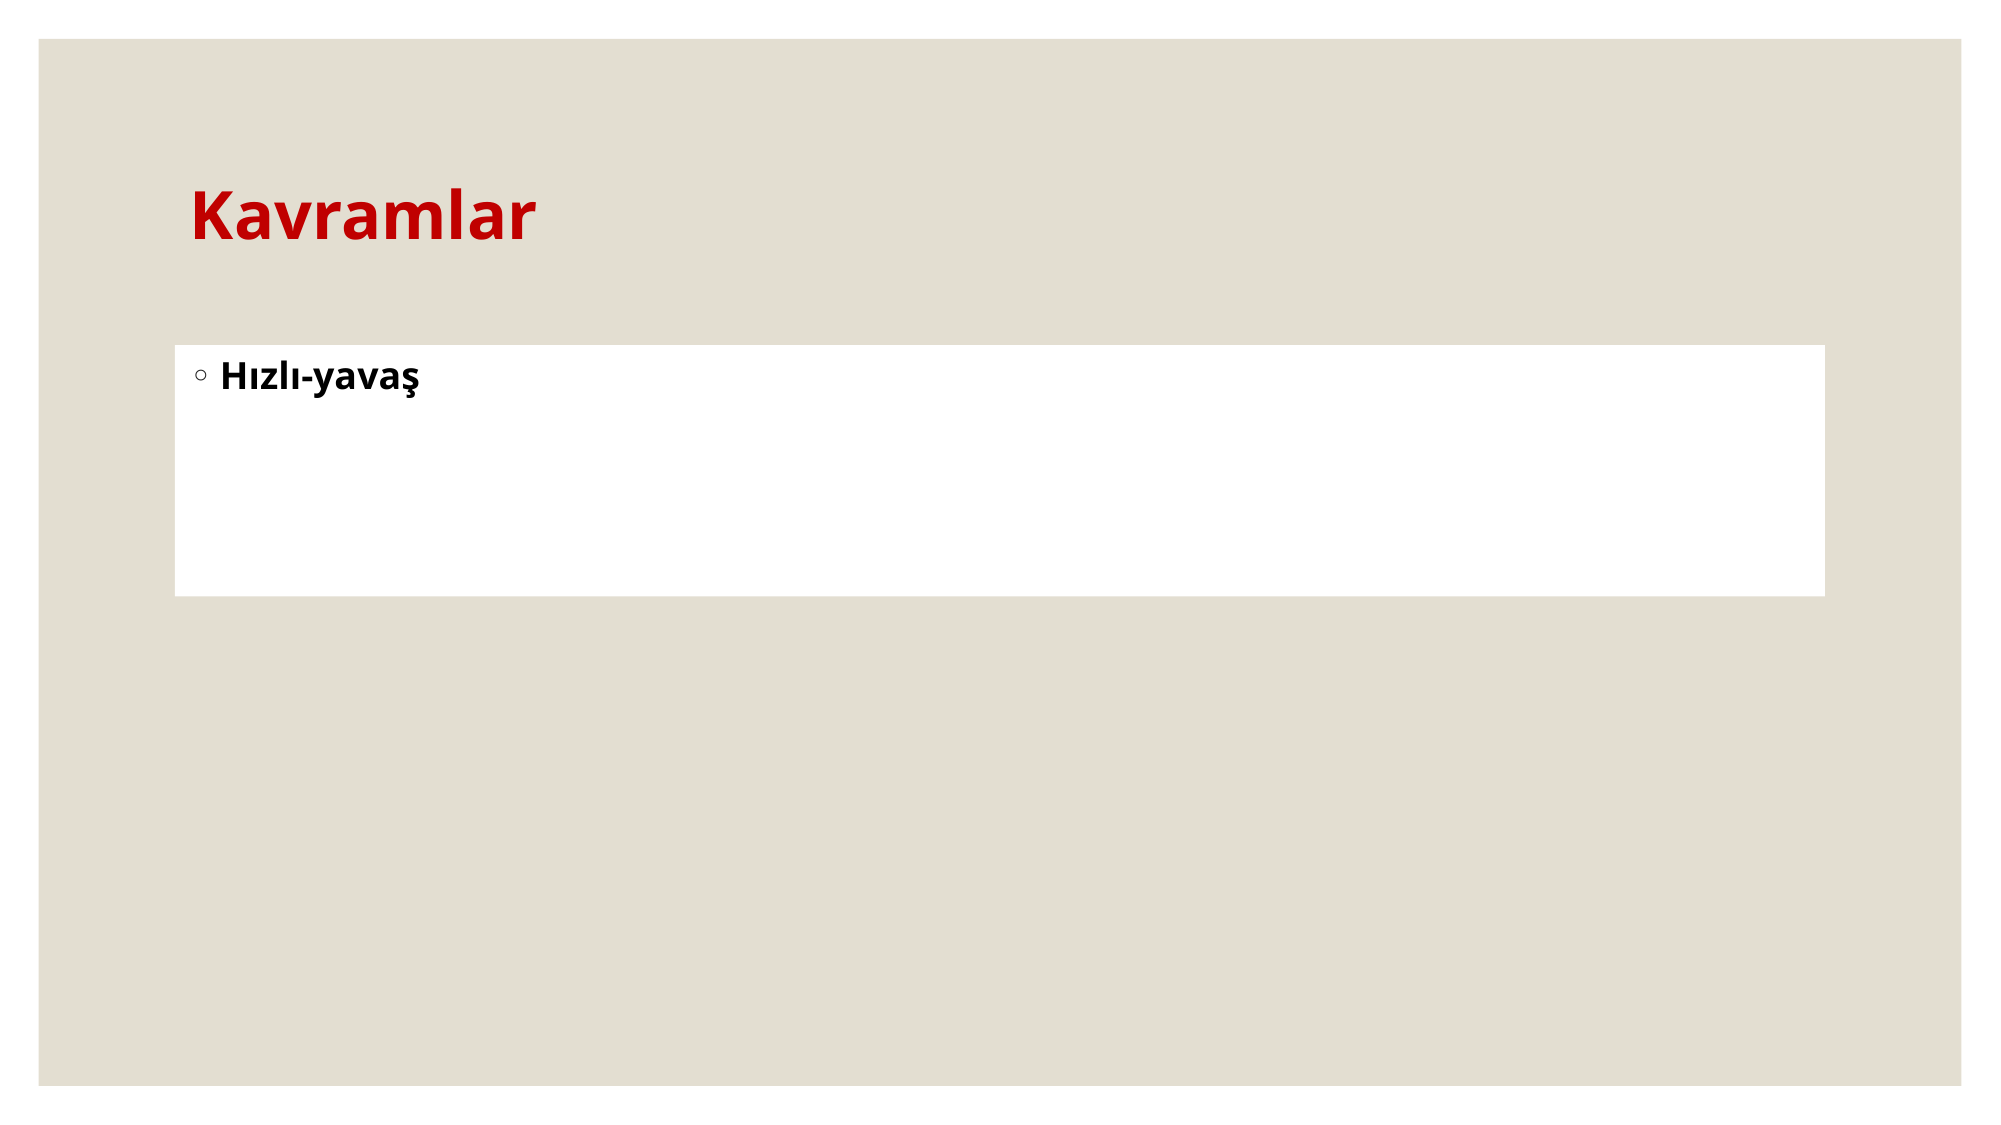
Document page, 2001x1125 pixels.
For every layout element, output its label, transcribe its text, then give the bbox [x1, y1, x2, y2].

list Hızlı-yavaş [174, 345, 1825, 597]
title Kavramlar [174, 105, 1825, 331]
